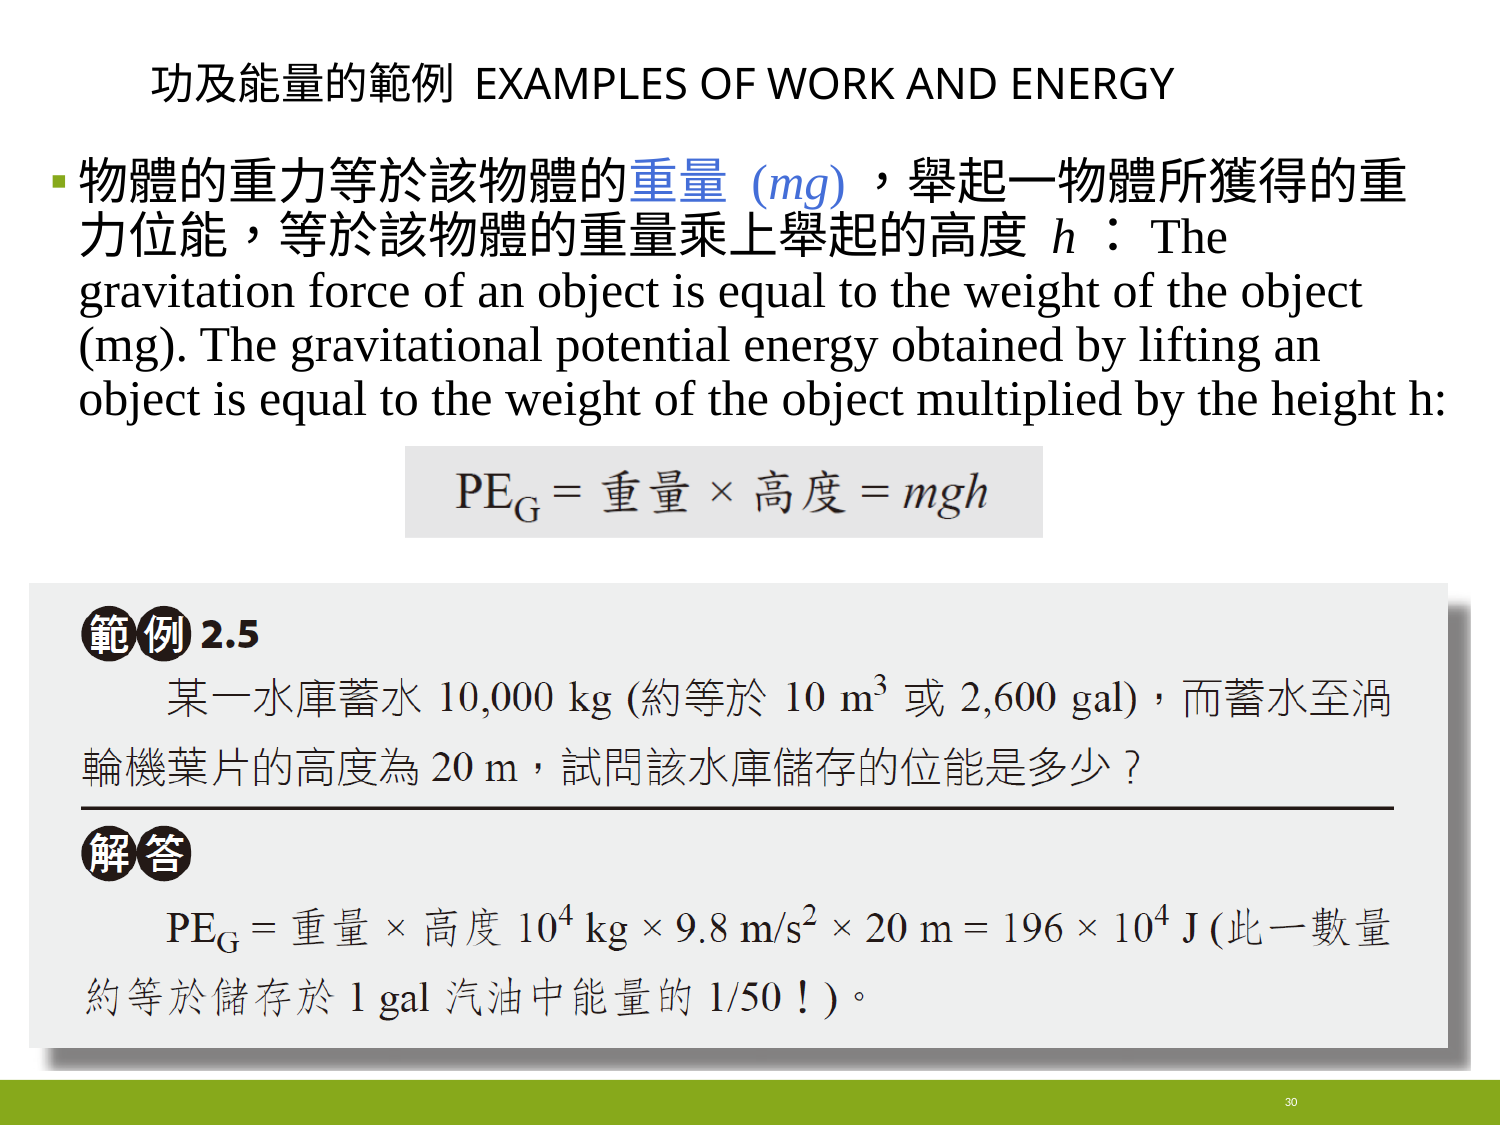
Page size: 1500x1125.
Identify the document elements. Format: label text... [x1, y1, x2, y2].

picture [405, 446, 1043, 539]
picture [29, 580, 1471, 1071]
slide_number 30 [1217, 1082, 1313, 1121]
title 功及能量的範例 Examples of work and energy [135, 19, 1313, 117]
list 物體的重力等於該物體的重量 (mg)，舉起一物體所獲得的重力位能，等於該物體的重量乘上舉起的高度 h：The gravitation force of an object is equal to the weight of the object (mg). The gravitational potential energy obtained by lifting an object is equal to the weight of the object multiplied by the height h: [29, 149, 1471, 580]
